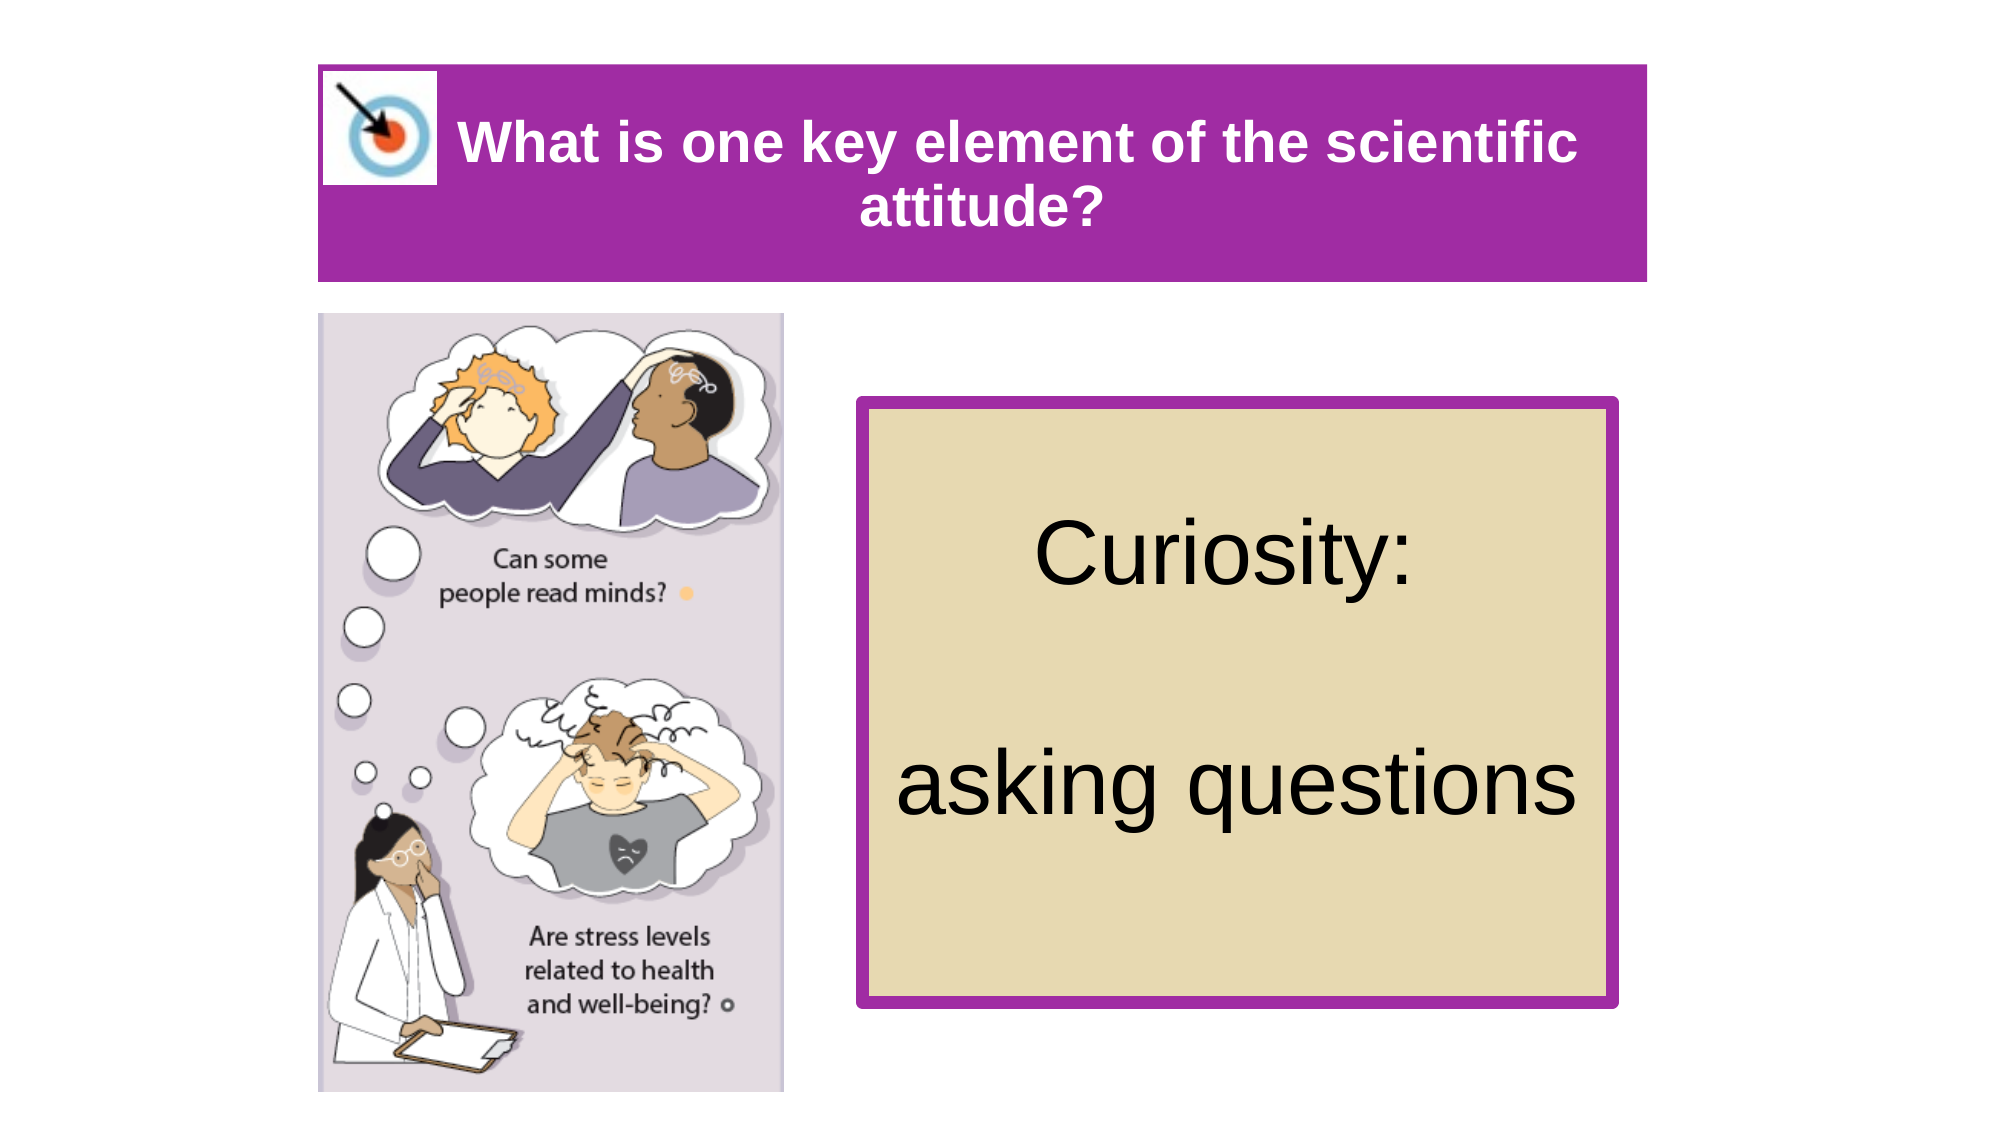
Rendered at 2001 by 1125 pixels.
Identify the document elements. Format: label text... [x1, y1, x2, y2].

picture [323, 71, 437, 185]
list Curiosity: asking questions [862, 402, 1613, 1003]
title What is one key element of the scientific attitude? [318, 64, 1648, 282]
picture [318, 313, 784, 1092]
